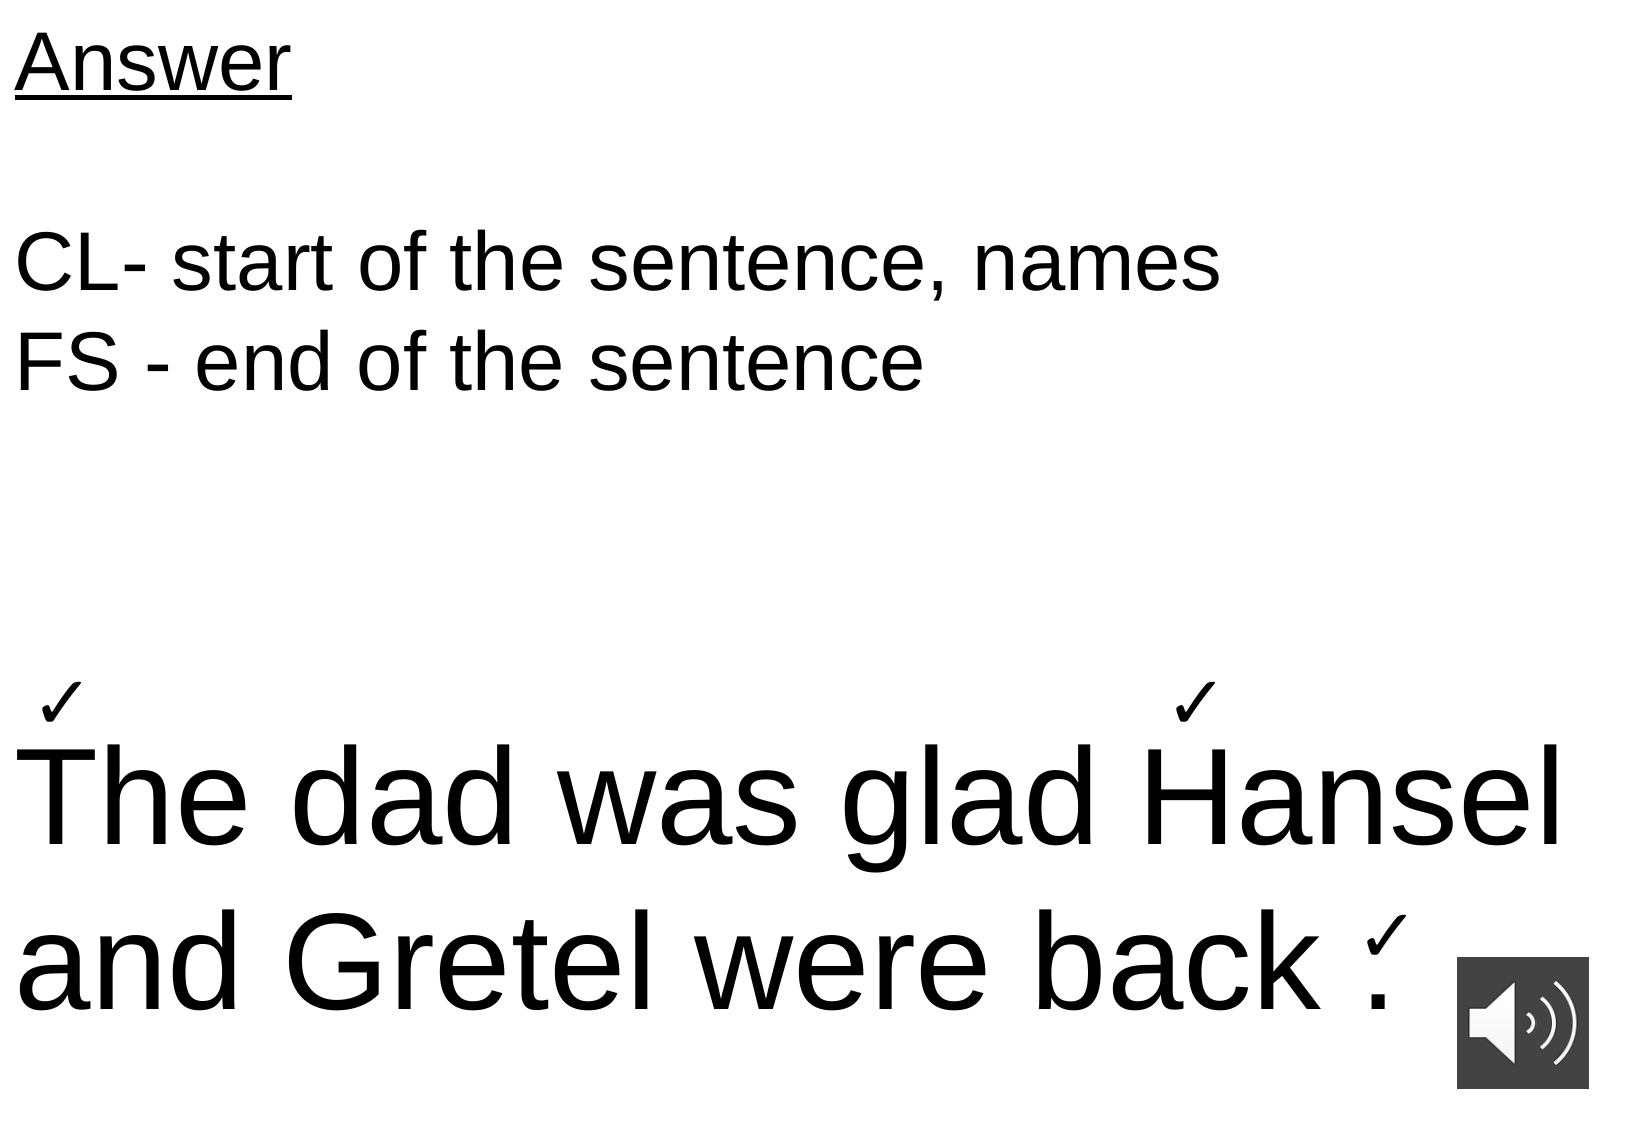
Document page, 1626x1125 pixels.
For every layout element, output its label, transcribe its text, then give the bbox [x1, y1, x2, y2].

picture [1456, 956, 1590, 1090]
text_box ✓ [1342, 879, 1435, 985]
text_box ✓ [16, 647, 109, 753]
text_box ✓ [1150, 647, 1244, 753]
text_box Answer CL- start of the sentence, names FS - end of the sentence The dad was glad Hansel and Gretel were back . [0, 0, 1625, 1045]
